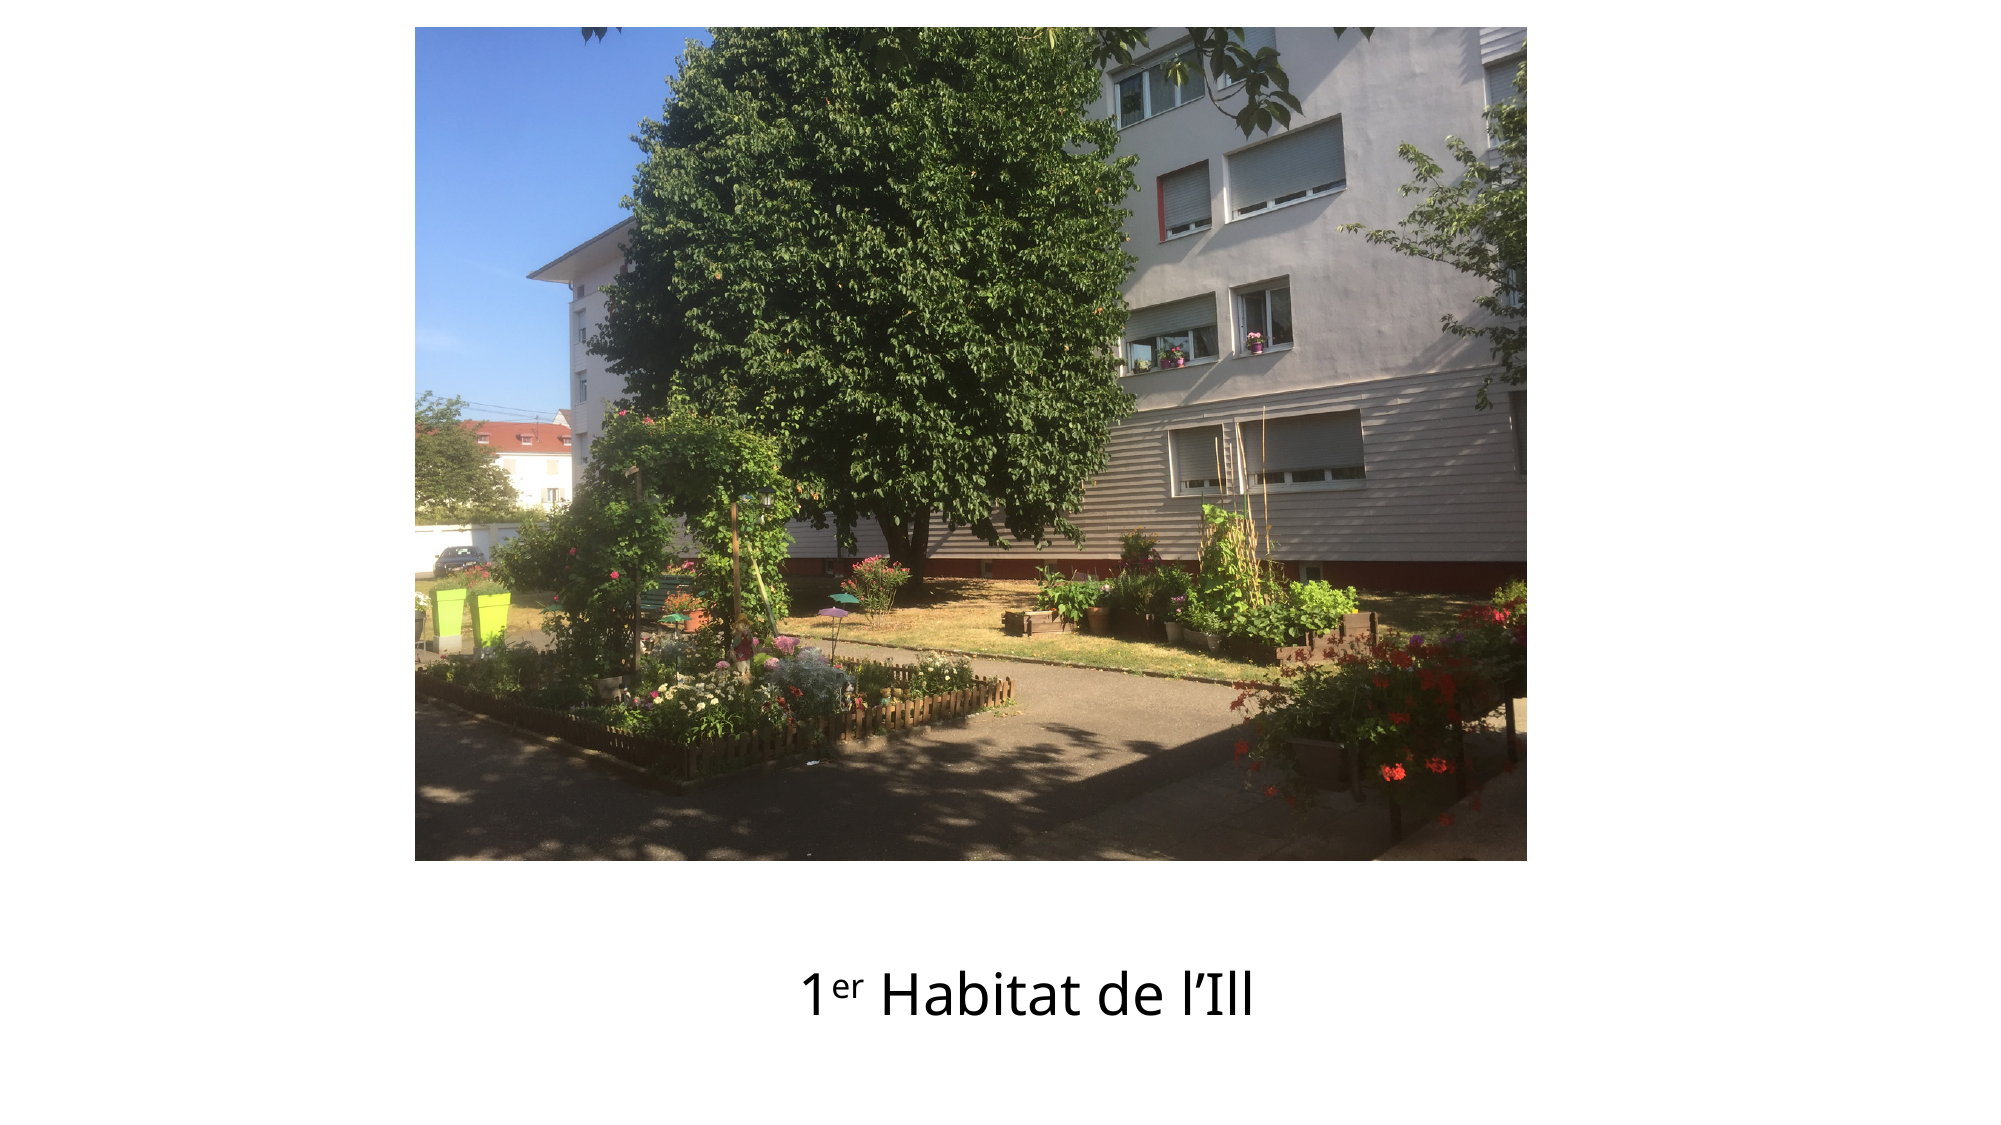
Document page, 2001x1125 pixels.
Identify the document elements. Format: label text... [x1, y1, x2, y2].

subtitle 1er Habitat de l’Ill [276, 783, 1777, 1056]
picture [415, 27, 1527, 861]
